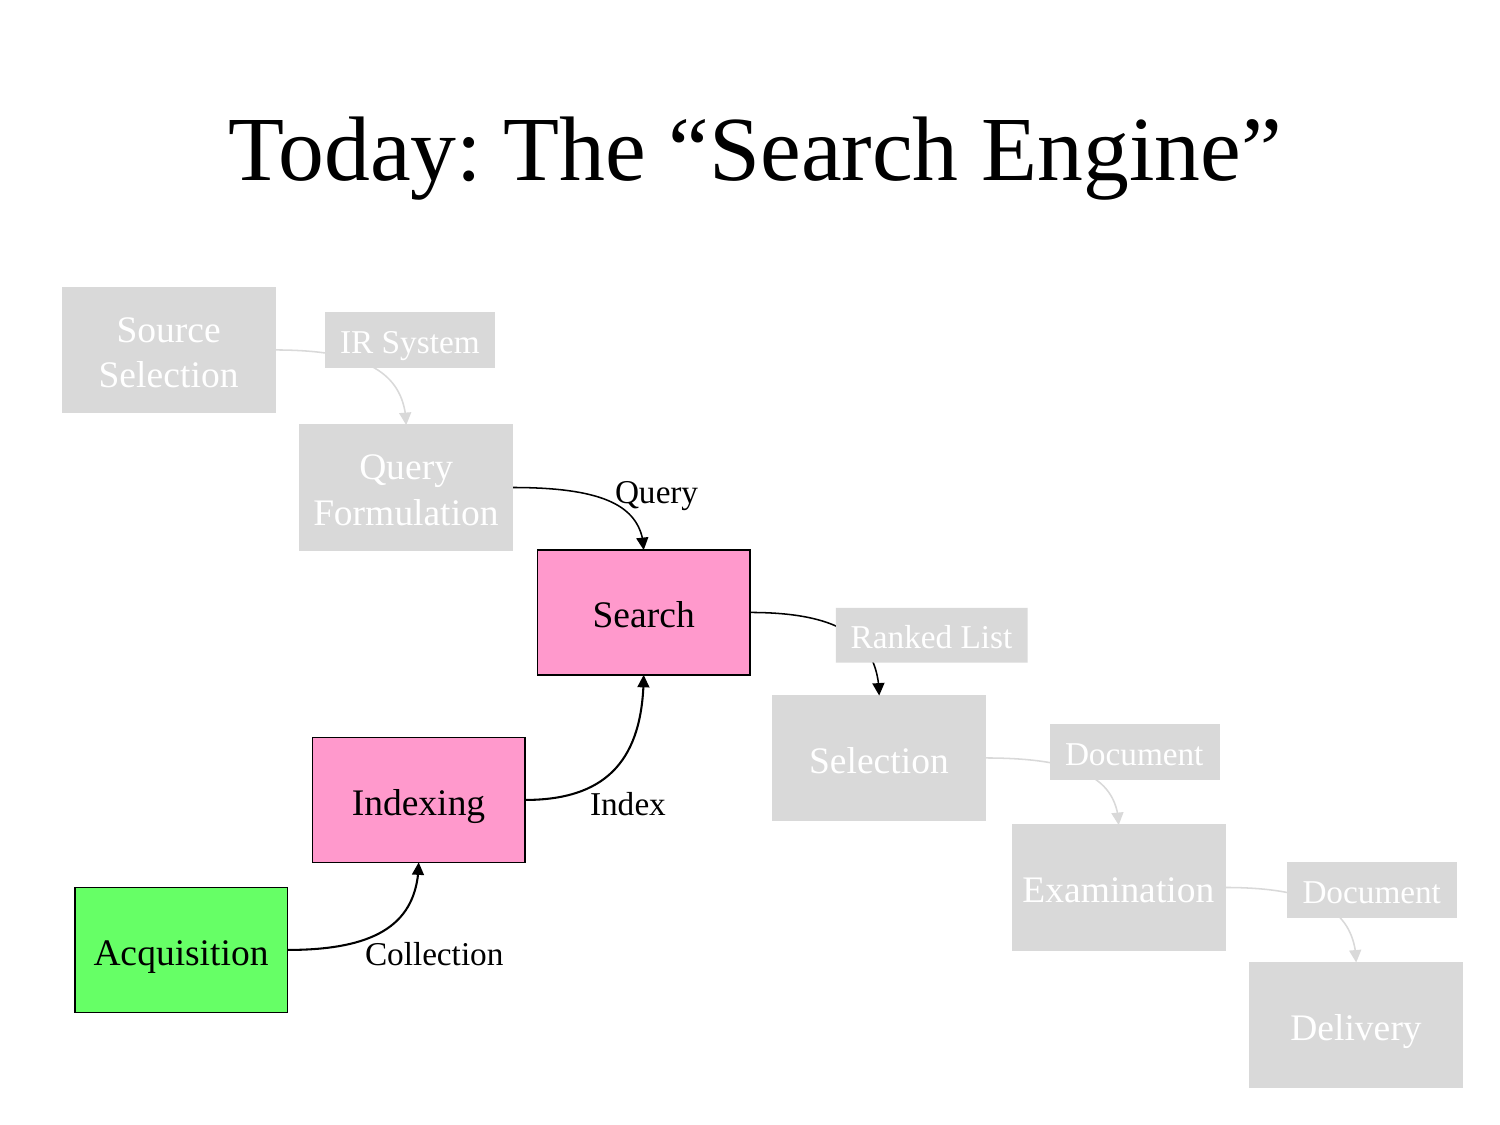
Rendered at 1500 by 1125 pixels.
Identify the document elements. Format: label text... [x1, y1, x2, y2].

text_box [985, 724, 1226, 951]
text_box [312, 674, 682, 863]
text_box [512, 462, 751, 676]
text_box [74, 862, 520, 1013]
text_box Source Selection [62, 287, 275, 413]
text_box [1224, 862, 1463, 1088]
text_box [747, 607, 1029, 821]
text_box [274, 312, 513, 551]
title Today: The “Search Engine” [86, 49, 1426, 238]
